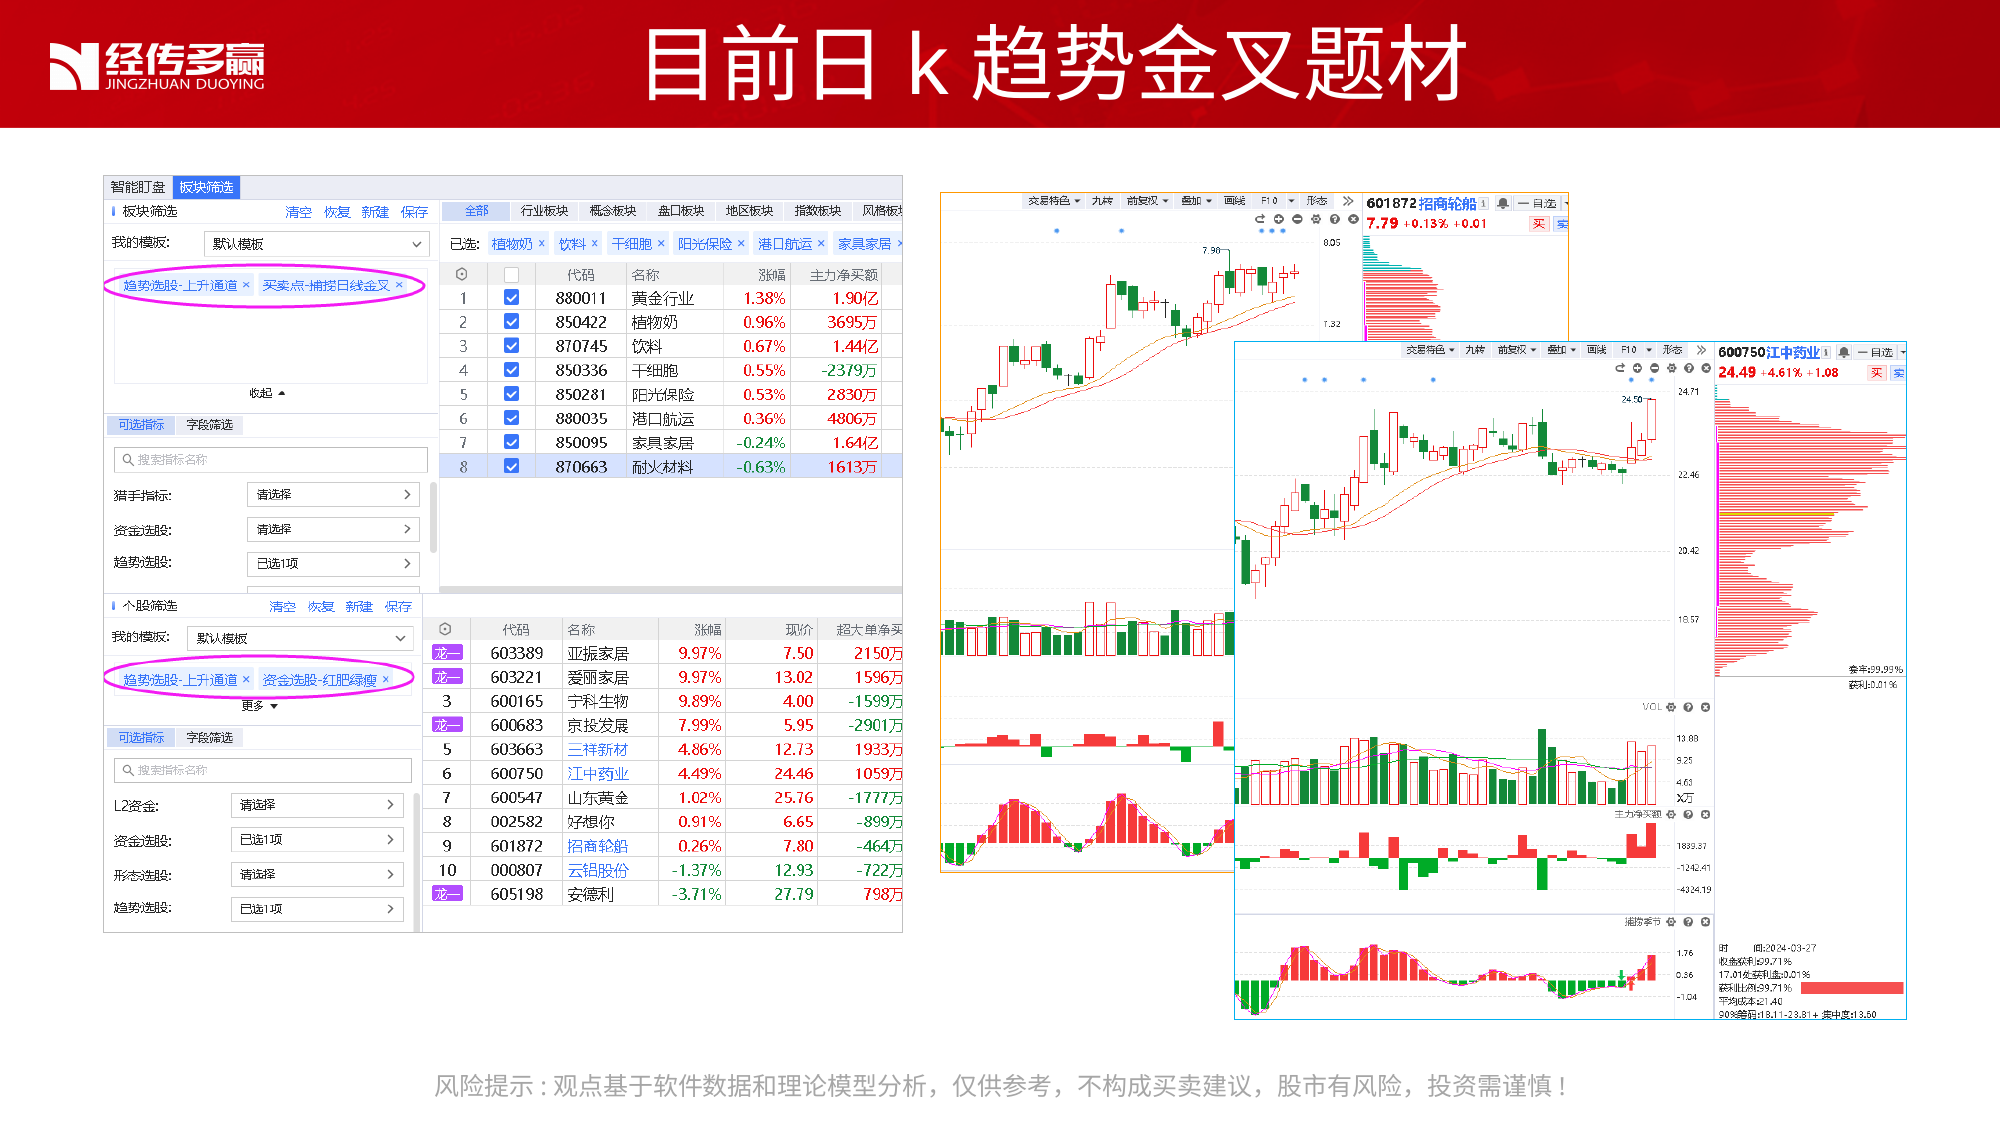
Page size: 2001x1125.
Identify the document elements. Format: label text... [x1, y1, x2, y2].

picture [940, 192, 1569, 873]
text_box 目前日k趋势金叉题材 [533, 4, 1573, 143]
picture [0, 0, 2000, 127]
picture [1236, 343, 1905, 1018]
picture [103, 175, 903, 933]
text_box 风险提示:观点基于软件数据和理论模型分析，仅供参考，不构成买卖建议，股市有风险，投资需谨慎! [0, 1063, 2000, 1109]
